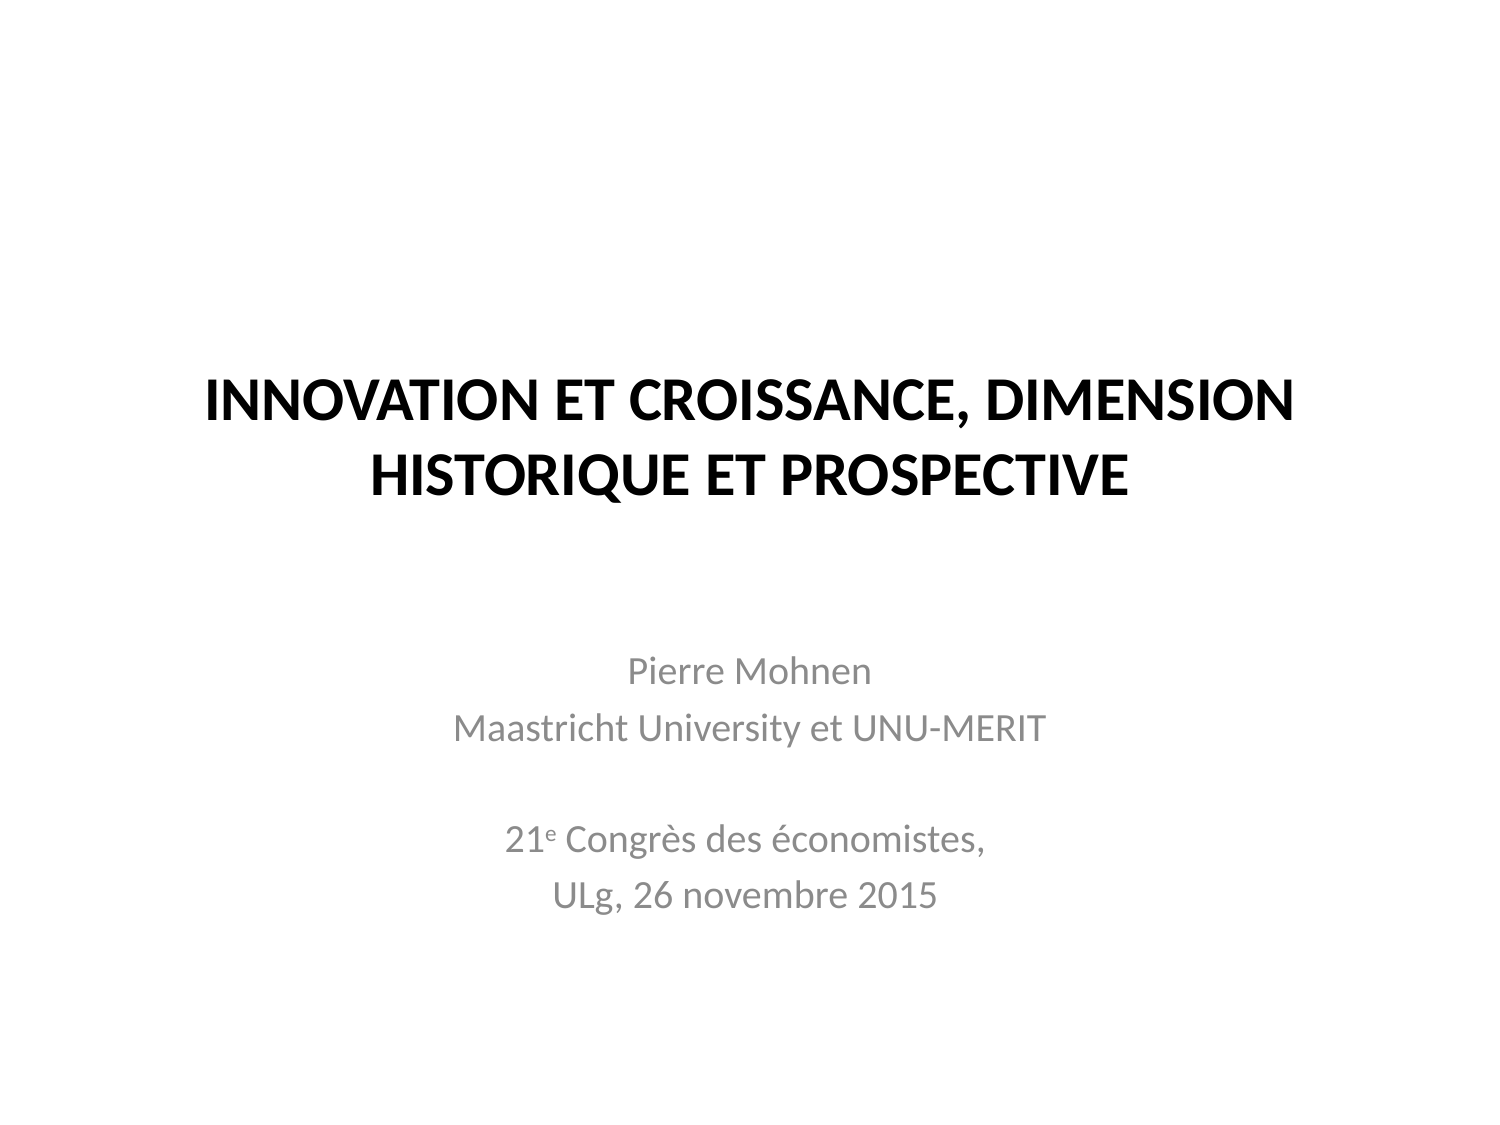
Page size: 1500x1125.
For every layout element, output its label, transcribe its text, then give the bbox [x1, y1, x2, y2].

subtitle Pierre Mohnen Maastricht University et UNU-MERIT 21e Congrès des économistes, ULg, 26 novembre 2015 [225, 637, 1275, 925]
title INNOVATION ET CROISSANCE, DIMENSION HISTORIQUE ET PROSPECTIVE [112, 349, 1388, 591]
